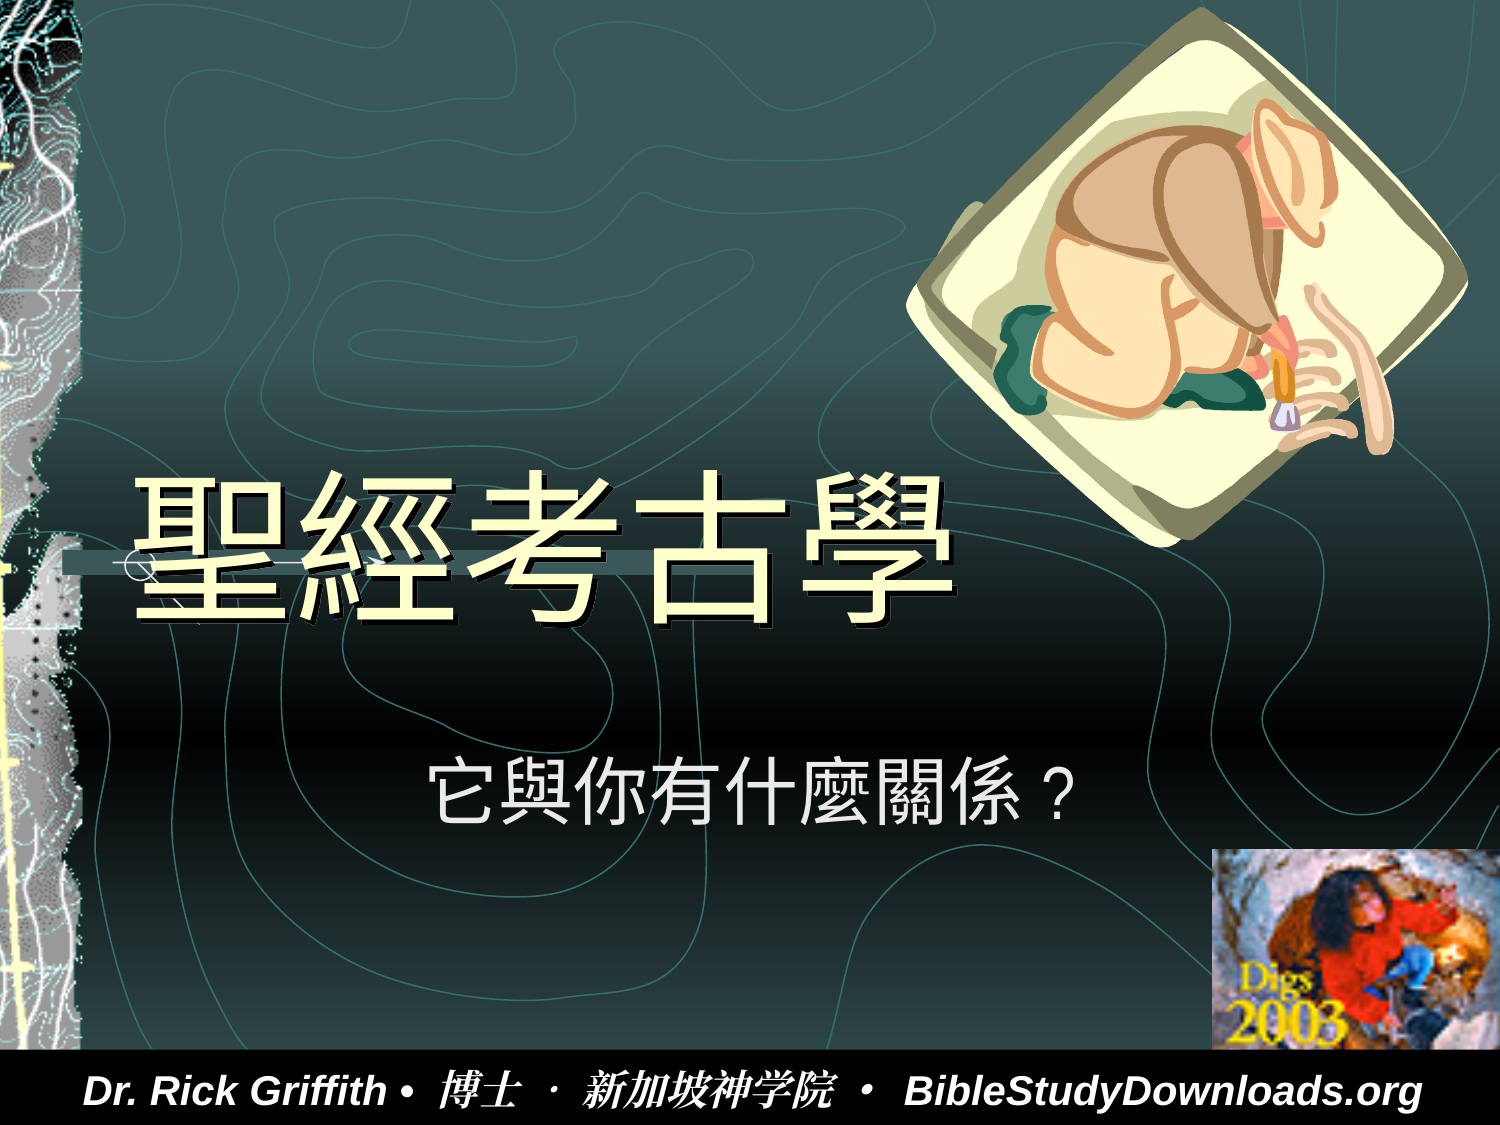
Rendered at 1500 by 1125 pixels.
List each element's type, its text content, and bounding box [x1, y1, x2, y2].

picture [0, 0, 85, 1049]
subtitle 它與你有什麼關係? [225, 737, 1275, 1025]
picture [1212, 849, 1500, 1125]
picture [899, 0, 1476, 555]
text_box Dr. Rick Griffith • 博士 • 新加坡神学院 • BibleStudyDownloads.org [0, 1049, 1207, 1125]
title 聖經考古學 [112, 450, 1388, 638]
